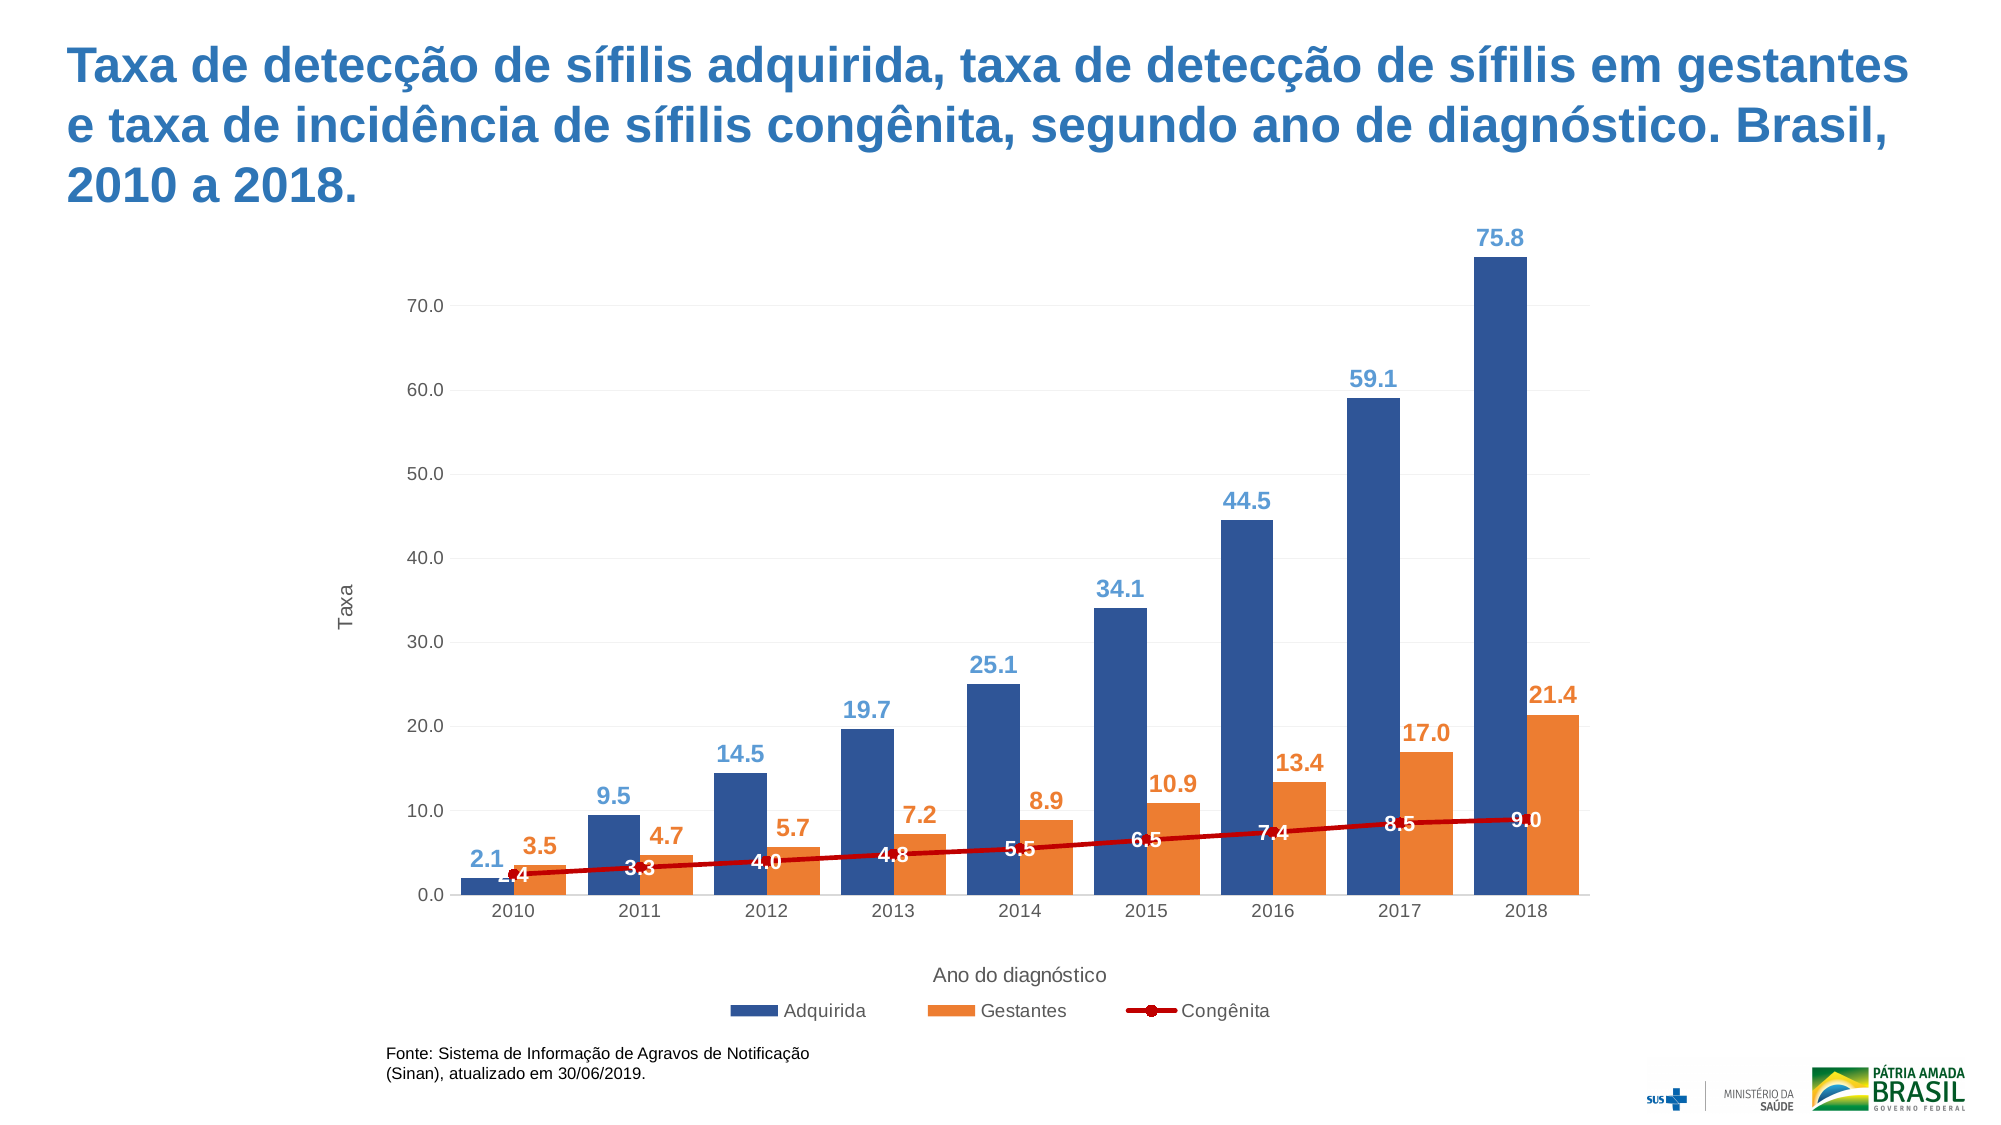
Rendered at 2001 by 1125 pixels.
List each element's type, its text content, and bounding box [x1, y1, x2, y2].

chart [318, 221, 1617, 1045]
text_box Taxa de detecção de sífilis adquirida, taxa de detecção de sífilis em gestantes e taxa de incidência de sífilis congênita, segundo ano de diagnóstico. Brasil, 2010 a 2018. [51, 25, 1929, 220]
text_box Fonte: Sistema de Informação de Agravos de Notificação (Sinan), atualizado em 30/06/2019. [371, 1053, 868, 1091]
picture [1647, 1057, 1965, 1114]
